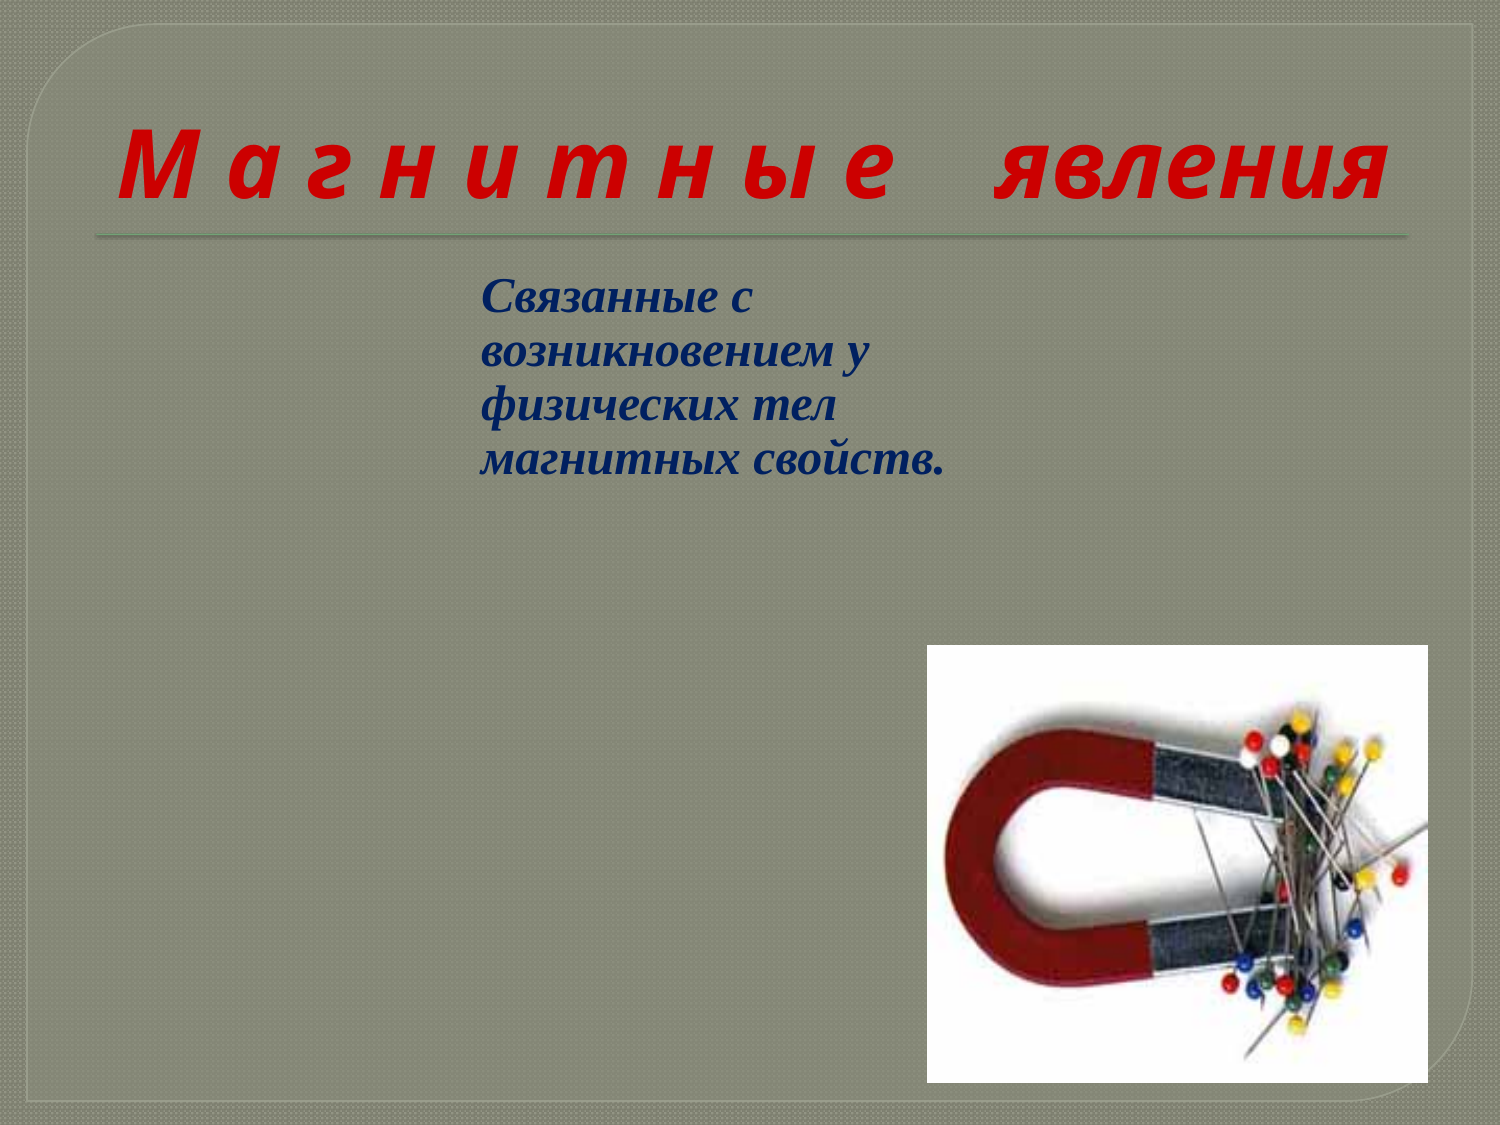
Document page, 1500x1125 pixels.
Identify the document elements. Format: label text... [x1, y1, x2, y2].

title М а г н и т н ы е явления [64, 37, 1436, 225]
list Связанные с возникновением у физических тел магнитных свойств. [466, 208, 1034, 717]
picture [926, 644, 1428, 1083]
